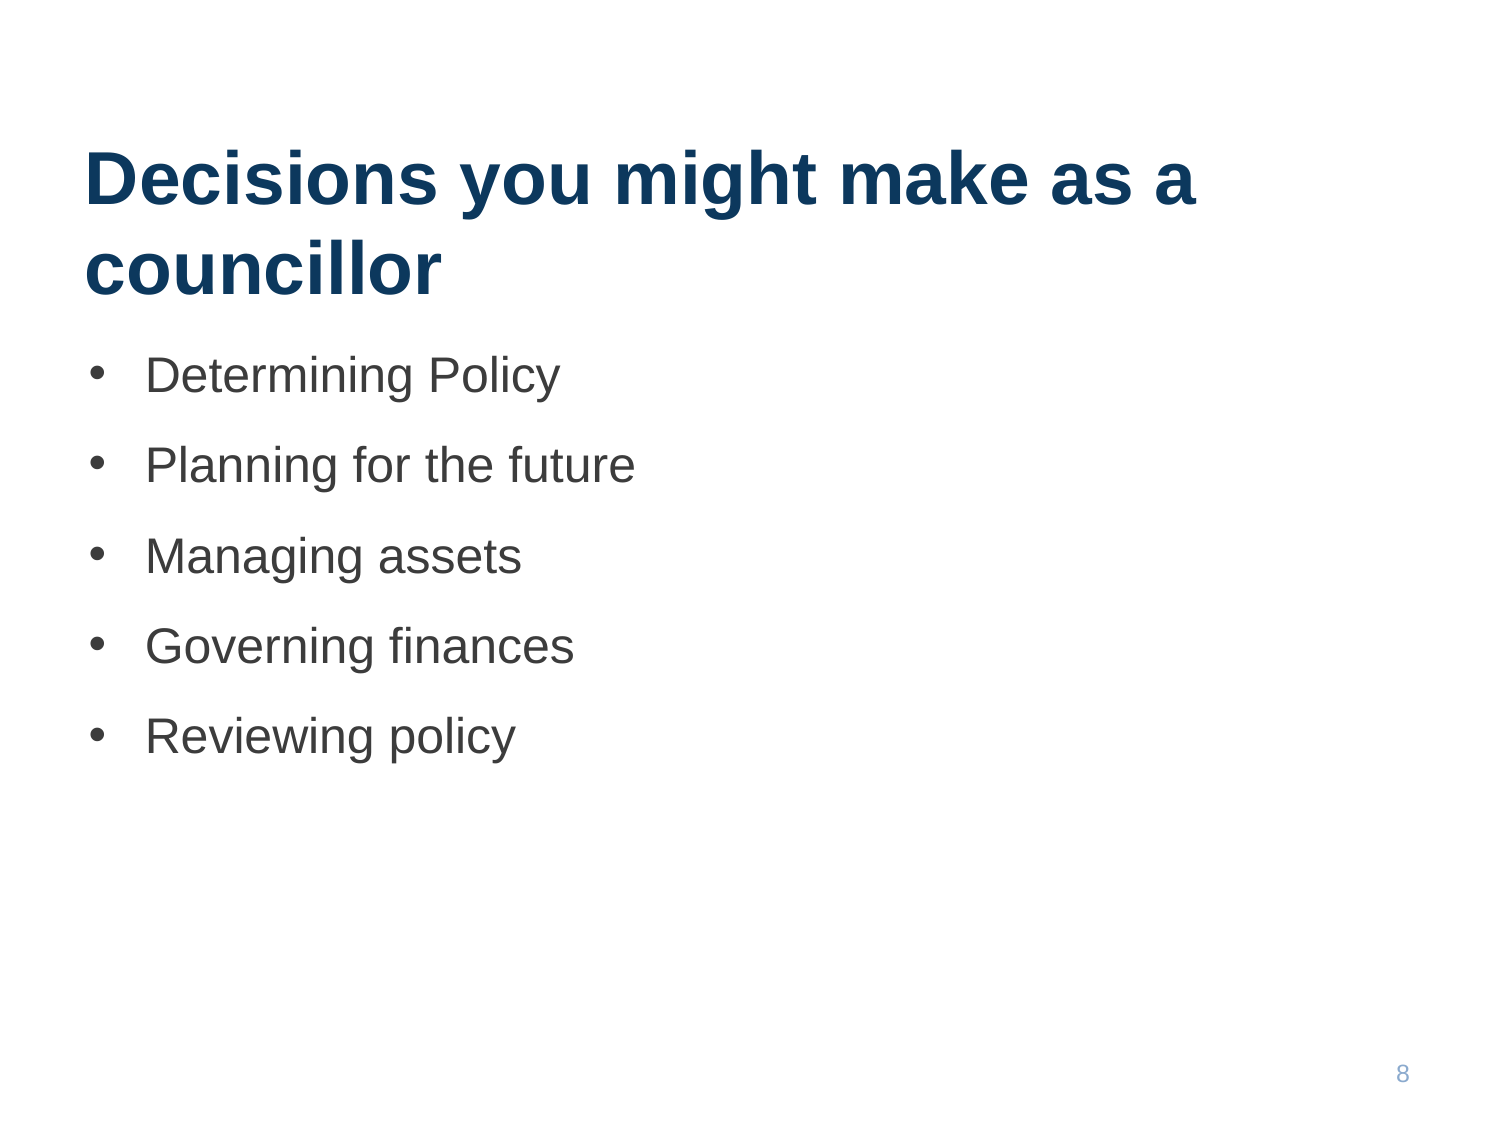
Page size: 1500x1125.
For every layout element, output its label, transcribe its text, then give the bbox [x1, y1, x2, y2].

list Determining Policy Planning for the future Managing assets Governing finances Reviewing policy [73, 314, 1399, 965]
slide_number 8 [1074, 1042, 1425, 1103]
title Decisions you might make as a councillor [70, 136, 1478, 302]
